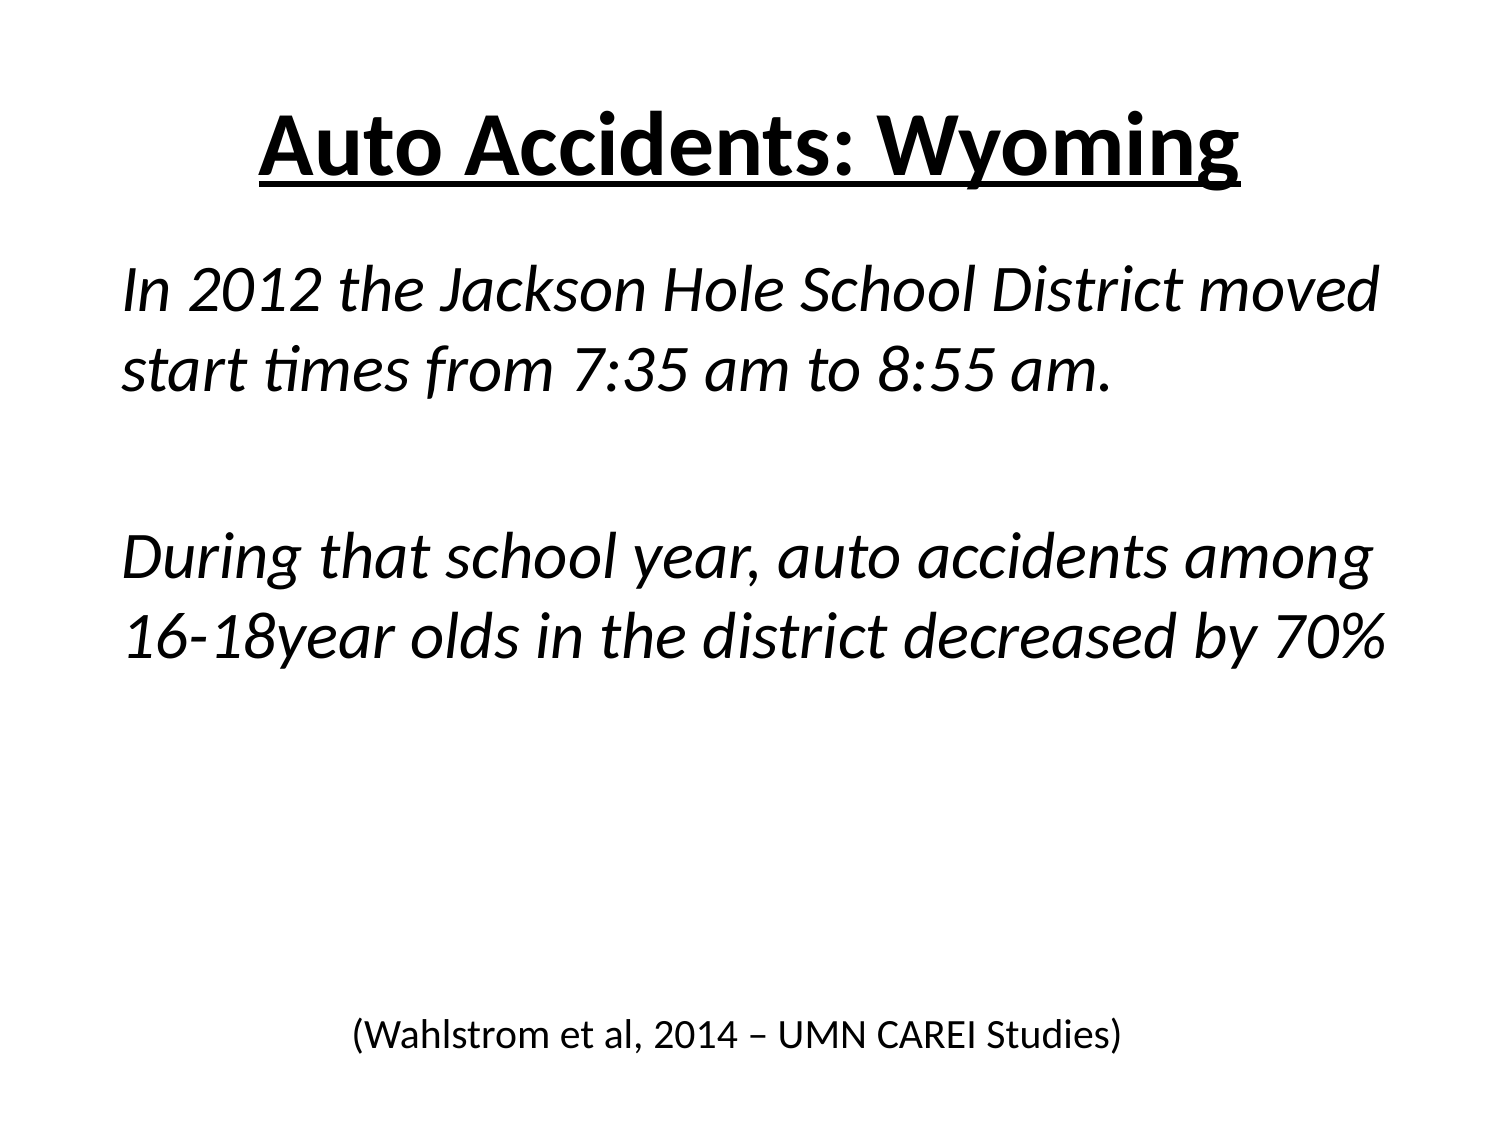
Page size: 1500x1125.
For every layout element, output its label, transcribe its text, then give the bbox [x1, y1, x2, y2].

title Auto Accidents: Wyoming [74, 44, 1426, 233]
list In 2012 the Jackson Hole School District moved start times from 7:35 am to 8:55 am. During that school year, auto accidents among 16-18year olds in the district decreased by 70% (Wahlstrom et al, 2014 – UMN CAREI Studies) [49, 237, 1426, 1101]
